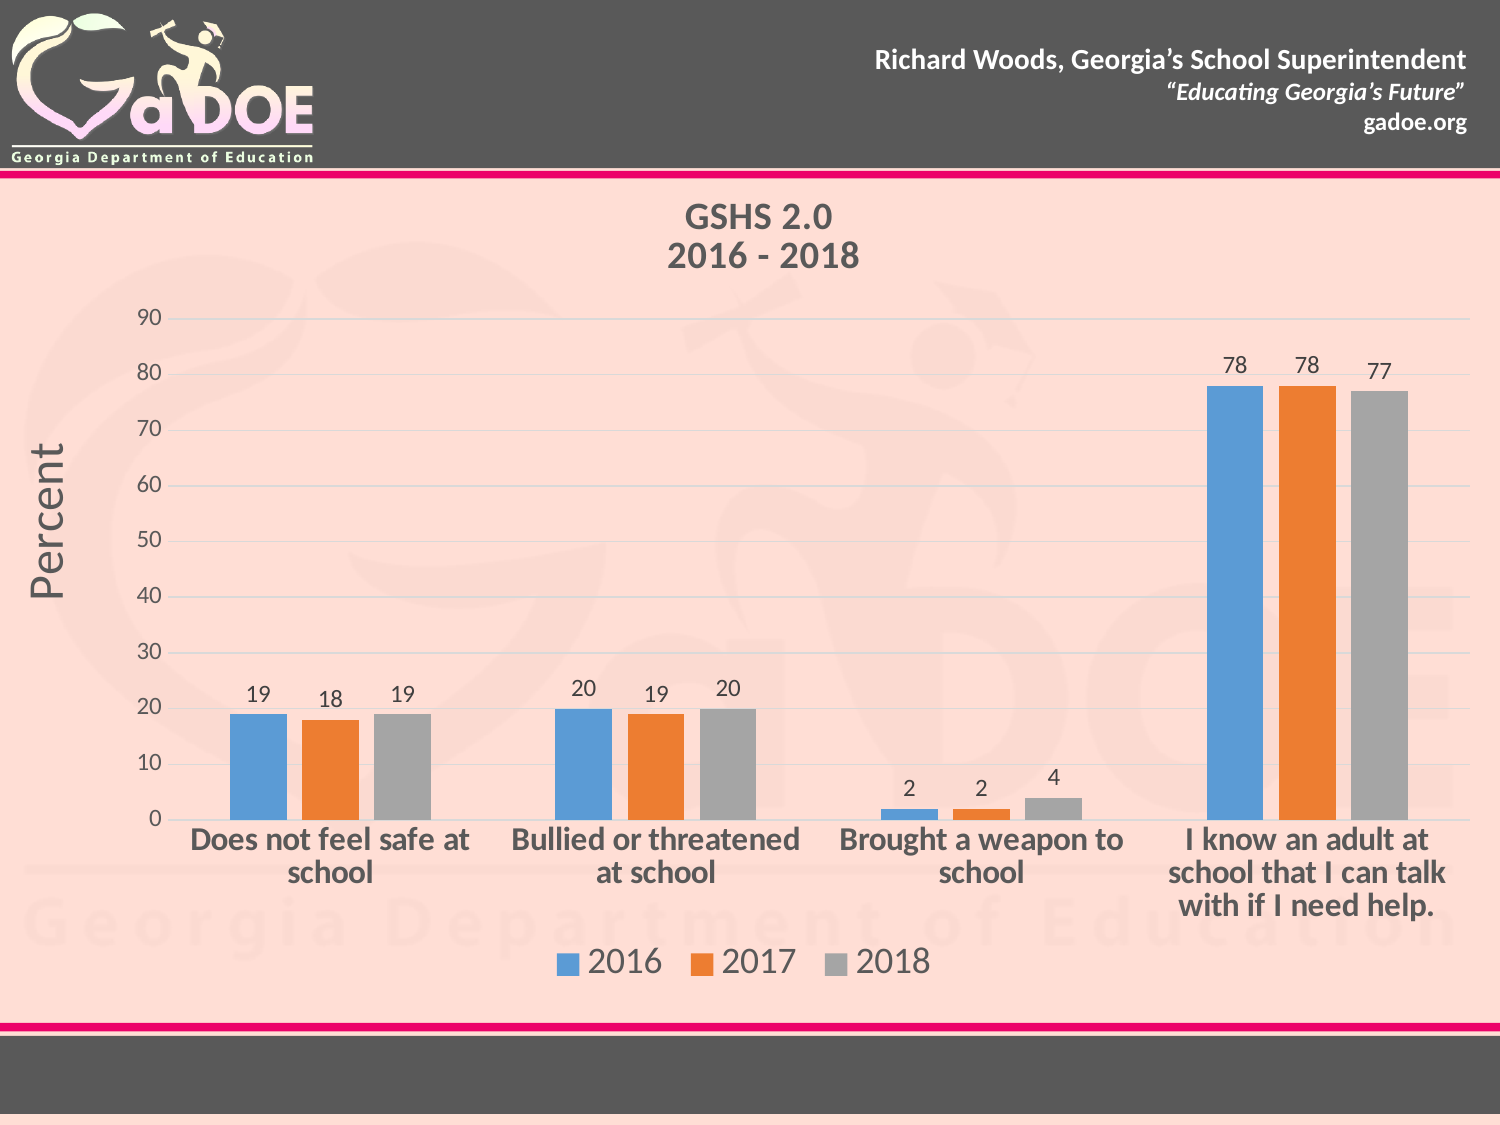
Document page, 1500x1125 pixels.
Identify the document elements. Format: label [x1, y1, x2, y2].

chart [0, 163, 1500, 1005]
